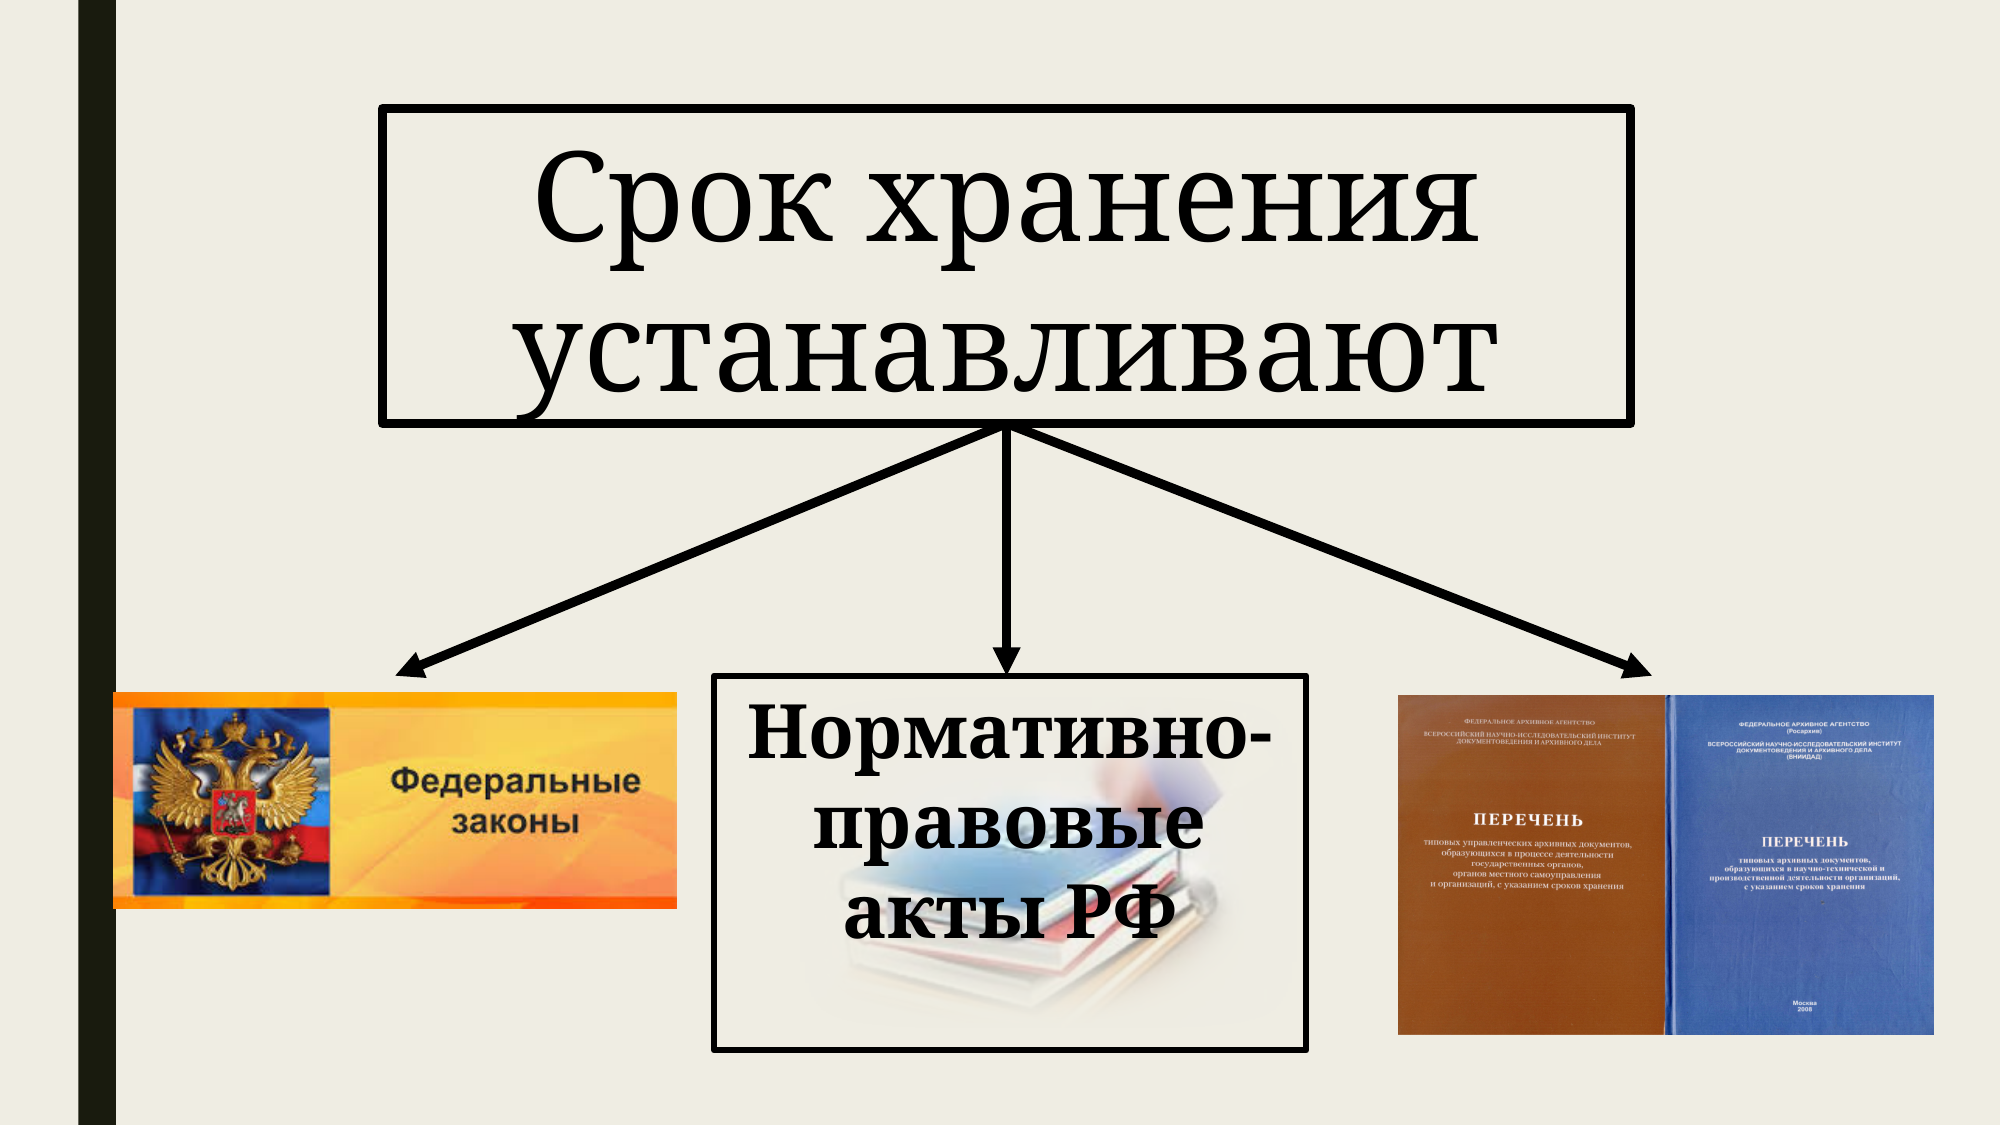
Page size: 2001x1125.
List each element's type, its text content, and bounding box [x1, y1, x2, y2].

picture [795, 692, 1301, 1033]
text_box Срок хранения устанавливают [382, 108, 1631, 424]
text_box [395, 426, 1006, 676]
picture [1398, 695, 1934, 1035]
text_box Нормативно-правовые акты РФ [714, 676, 1307, 1051]
picture [113, 692, 677, 909]
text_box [1006, 426, 1652, 676]
